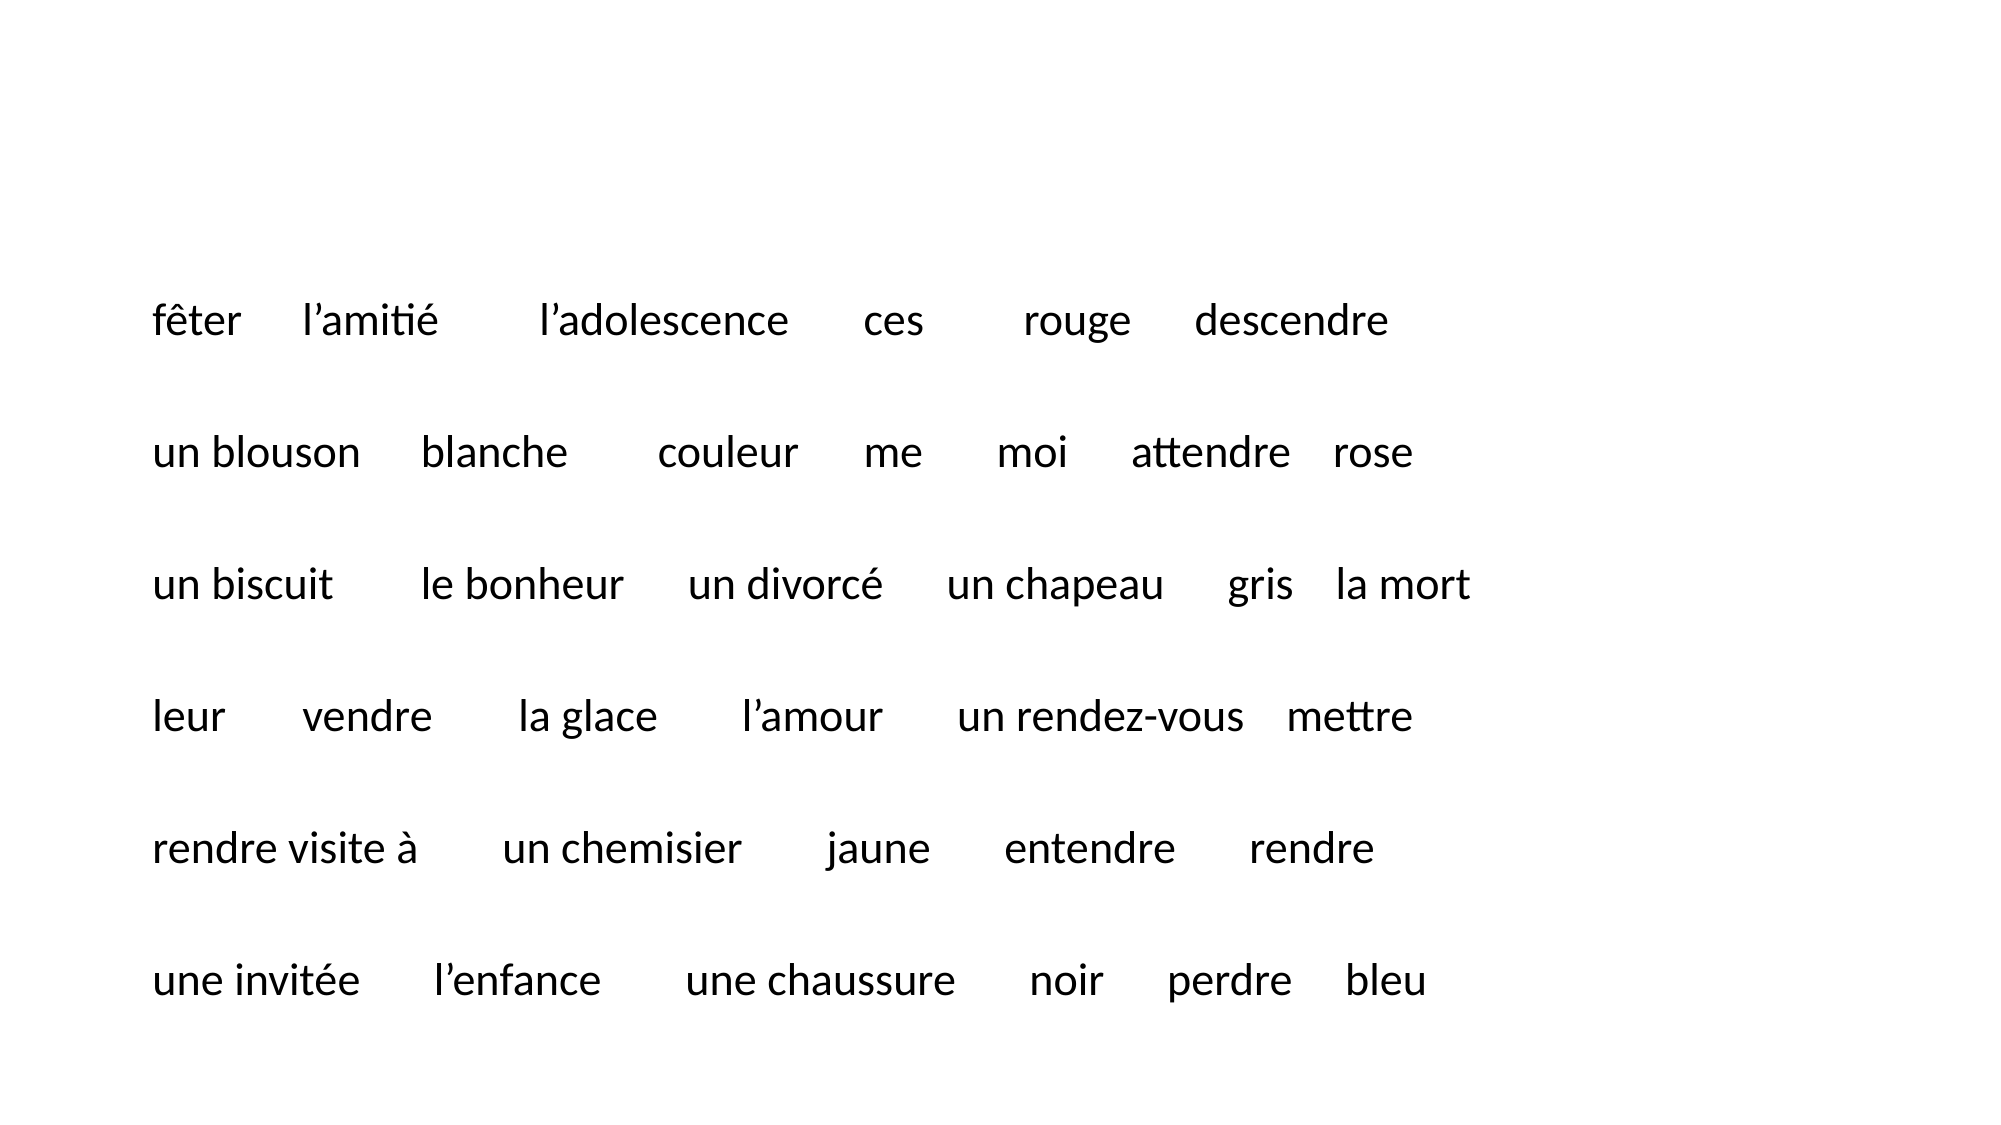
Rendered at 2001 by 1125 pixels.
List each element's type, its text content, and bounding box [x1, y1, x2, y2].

list fêter l’amitié l’adolescence ces rouge descendre un blouson blanche couleur me moi attendre rose un biscuit le bonheur un divorcé un chapeau gris la mort leur vendre la glace l’amour un rendez-vous mettre rendre visite à un chemisier jaune entendre rendre une invitée l’enfance une chaussure noir perdre bleu [137, 84, 1863, 1014]
